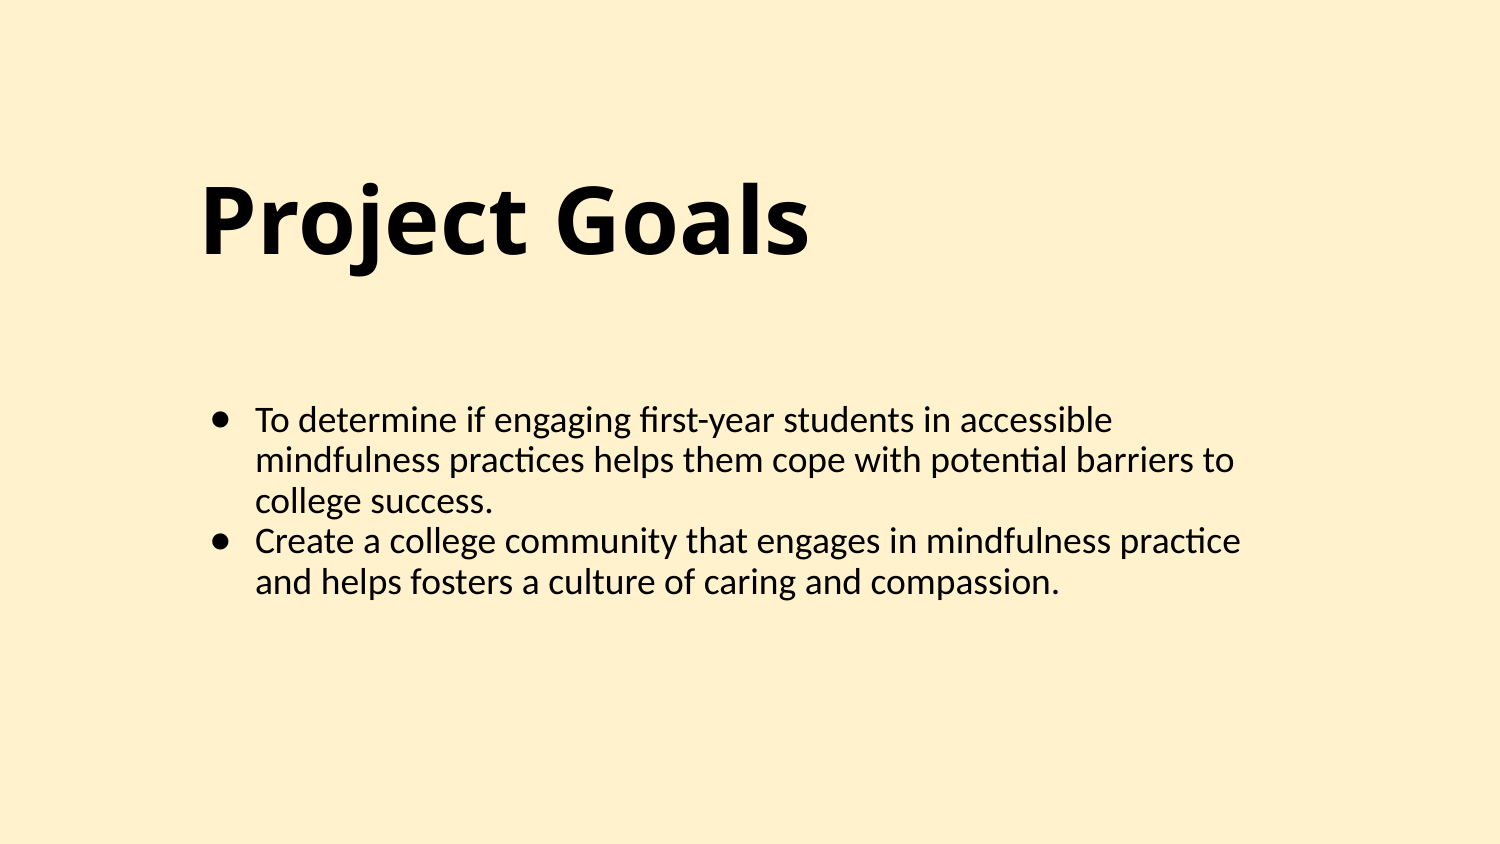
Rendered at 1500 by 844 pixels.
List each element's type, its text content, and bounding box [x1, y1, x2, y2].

subtitle To determine if engaging first-year students in accessible mindfulness practices helps them cope with potential barriers to college success. Create a college community that engages in mindfulness practice and helps fosters a culture of caring and compassion. [187, 394, 1313, 647]
title Project Goals [187, 138, 1313, 281]
